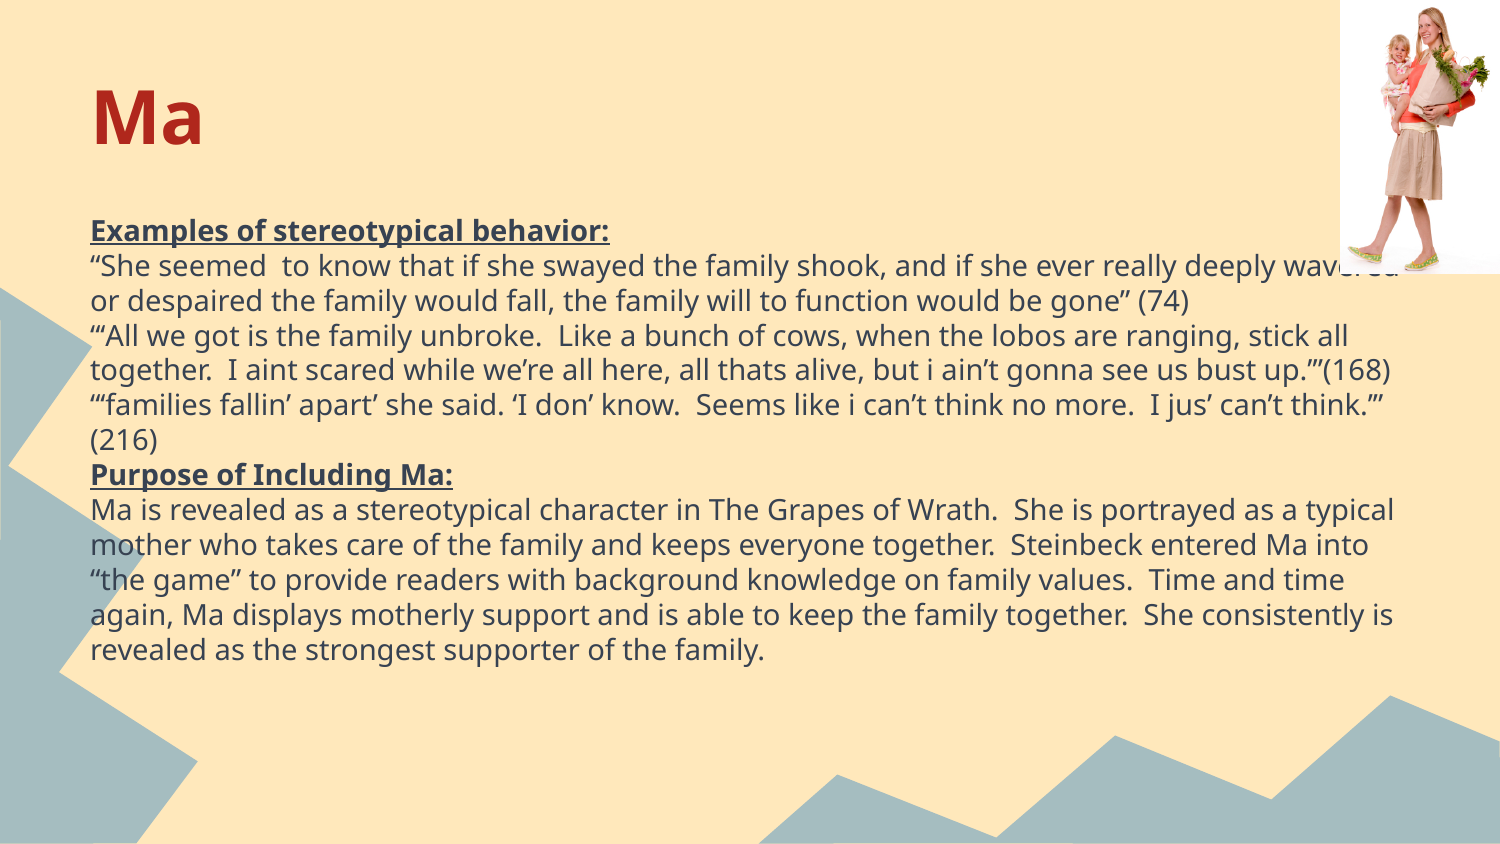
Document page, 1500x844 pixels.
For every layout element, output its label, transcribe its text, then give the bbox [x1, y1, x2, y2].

list Examples of stereotypical behavior: “She seemed to know that if she swayed the family shook, and if she ever really deeply wavered or despaired the family would fall, the family will to function would be gone” (74) “‘All we got is the family unbroke. Like a bunch of cows, when the lobos are ranging, stick all together. I aint scared while we’re all here, all thats alive, but i ain’t gonna see us bust up.’”(168) “‘families fallin’ apart’ she said. ‘I don’ know. Seems like i can’t think no more. I jus’ can’t think.’” (216) Purpose of Including Ma: Ma is revealed as a stereotypical character in The Grapes of Wrath. She is portrayed as a typical mother who takes care of the family and keeps everyone together. Steinbeck entered Ma into “the game” to provide readers with background knowledge on family values. Time and time again, Ma displays motherly support and is able to keep the family together. She consistently is revealed as the strongest supporter of the family. [75, 196, 1425, 712]
title Ma [75, 3, 1336, 175]
picture [1340, 0, 1500, 274]
